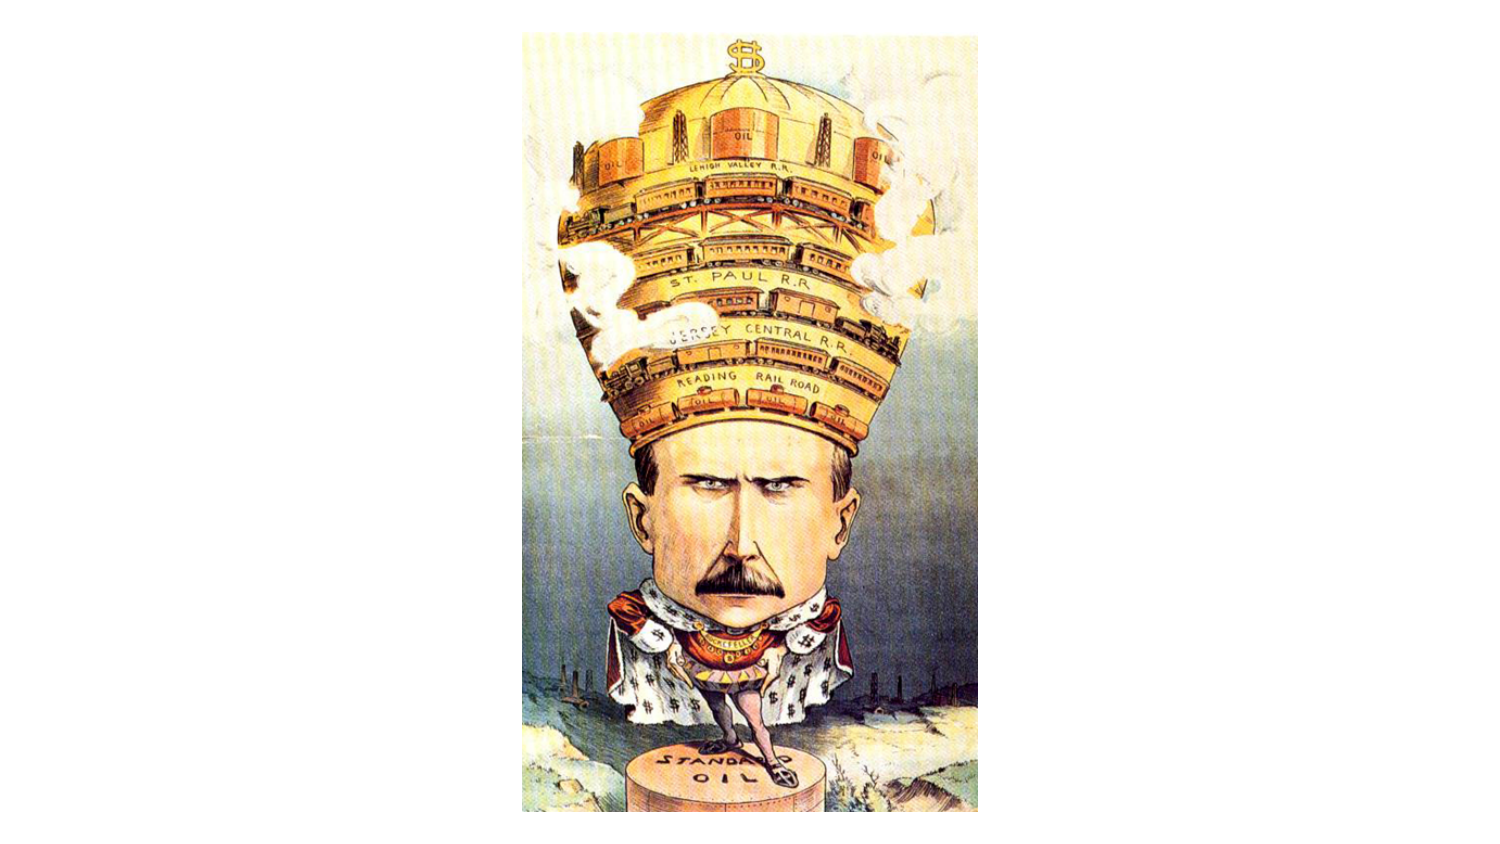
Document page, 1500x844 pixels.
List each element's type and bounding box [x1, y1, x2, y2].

picture [522, 32, 978, 812]
